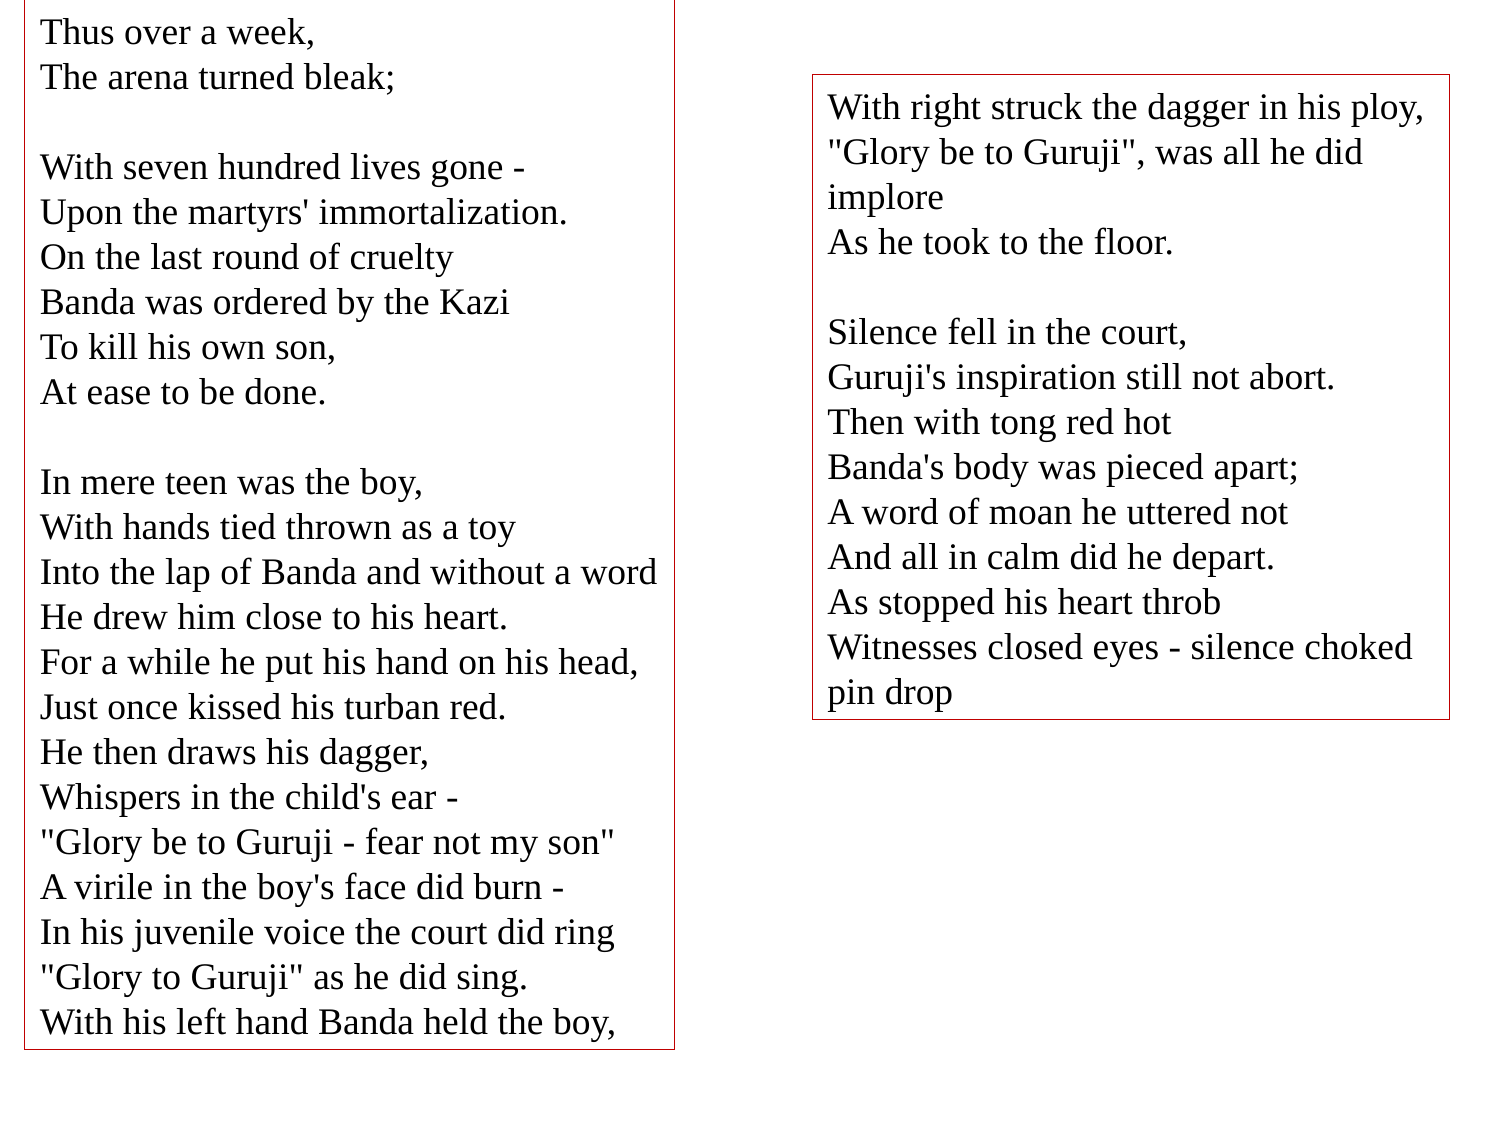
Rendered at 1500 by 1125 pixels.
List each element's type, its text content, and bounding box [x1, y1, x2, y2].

text_box Thus over a week, The arena turned bleak; With seven hundred lives gone - Upon the martyrs' immortalization. On the last round of cruelty Banda was ordered by the Kazi To kill his own son, At ease to be done. In mere teen was the boy, With hands tied thrown as a toy Into the lap of Banda and without a word He drew him close to his heart. For a while he put his hand on his head, Just once kissed his turban red. He then draws his dagger, Whispers in the child's ear - "Glory be to Guruji - fear not my son" A virile in the boy's face did burn - In his juvenile voice the court did ring "Glory to Guruji" as he did sing. With his left hand Banda held the boy, [24, 0, 675, 1050]
text_box With right struck the dagger in his ploy, "Glory be to Guruji", was all he did implore As he took to the floor. Silence fell in the court, Guruji's inspiration still not abort. Then with tong red hot Banda's body was pieced apart; A word of moan he uttered not And all in calm did he depart. As stopped his heart throb Witnesses closed eyes - silence choked pin drop [812, 74, 1450, 720]
